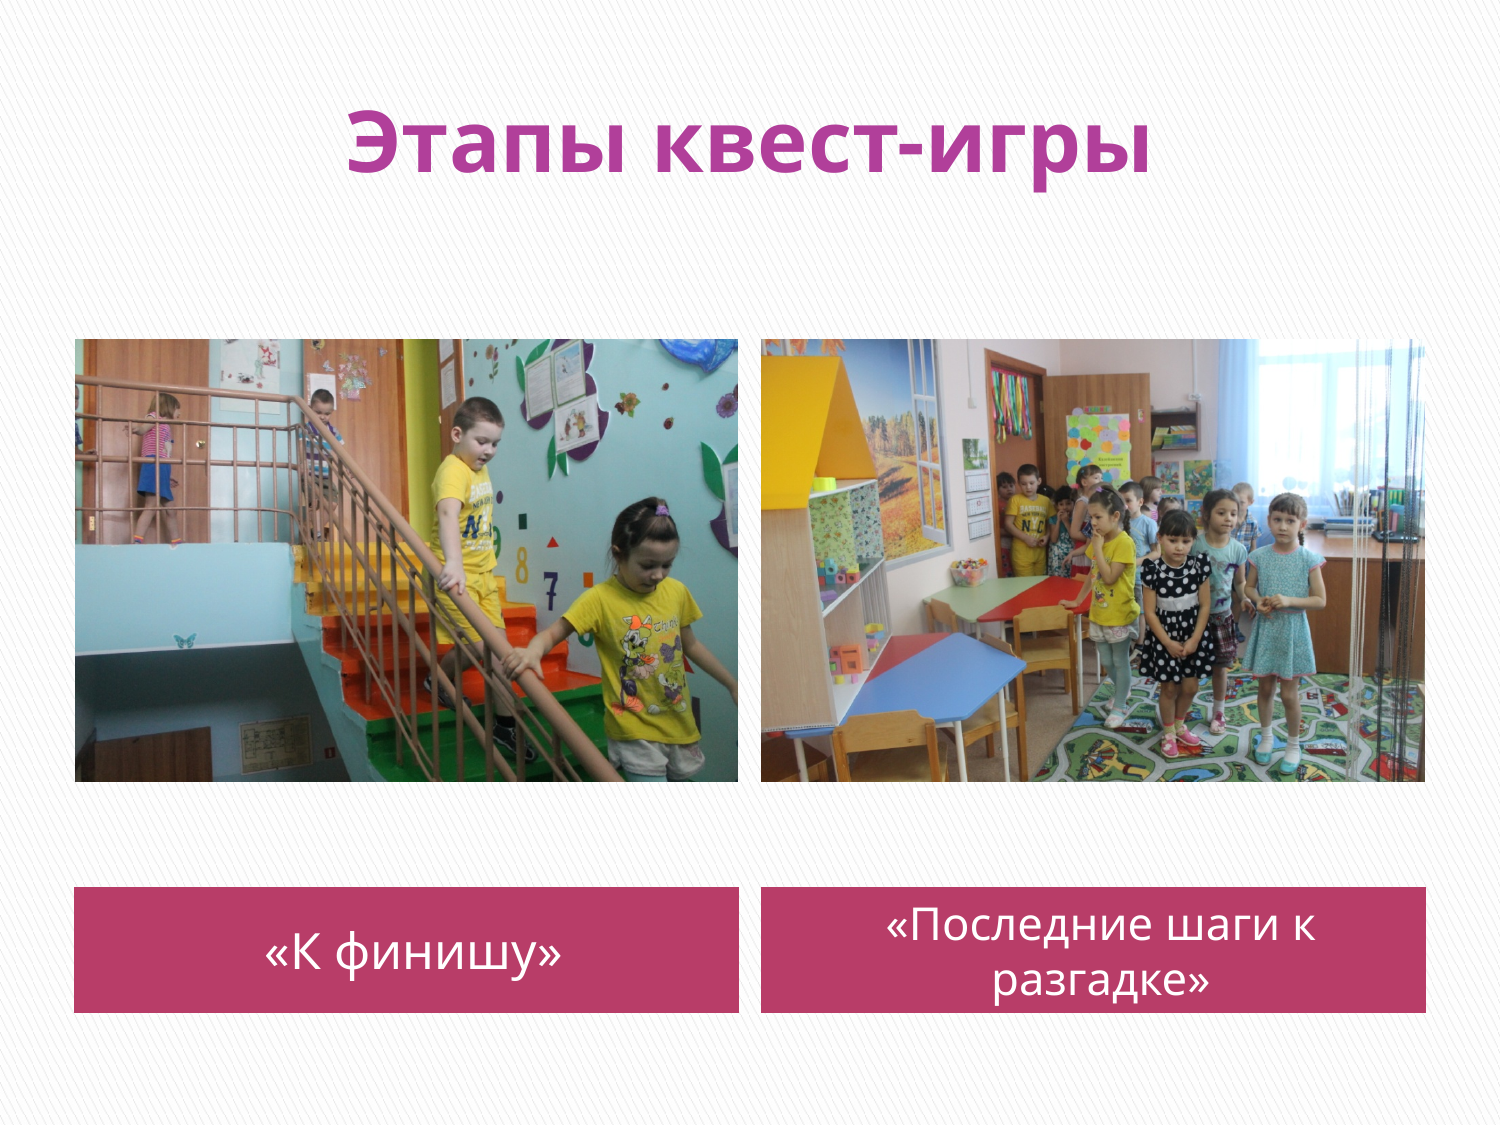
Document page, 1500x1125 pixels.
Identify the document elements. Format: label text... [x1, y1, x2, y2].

list «К финишу» [74, 887, 739, 1013]
title Этапы квест-игры [75, 44, 1425, 233]
list «Последние шаги к разгадке» [761, 887, 1426, 1013]
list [761, 339, 1426, 782]
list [74, 339, 738, 782]
